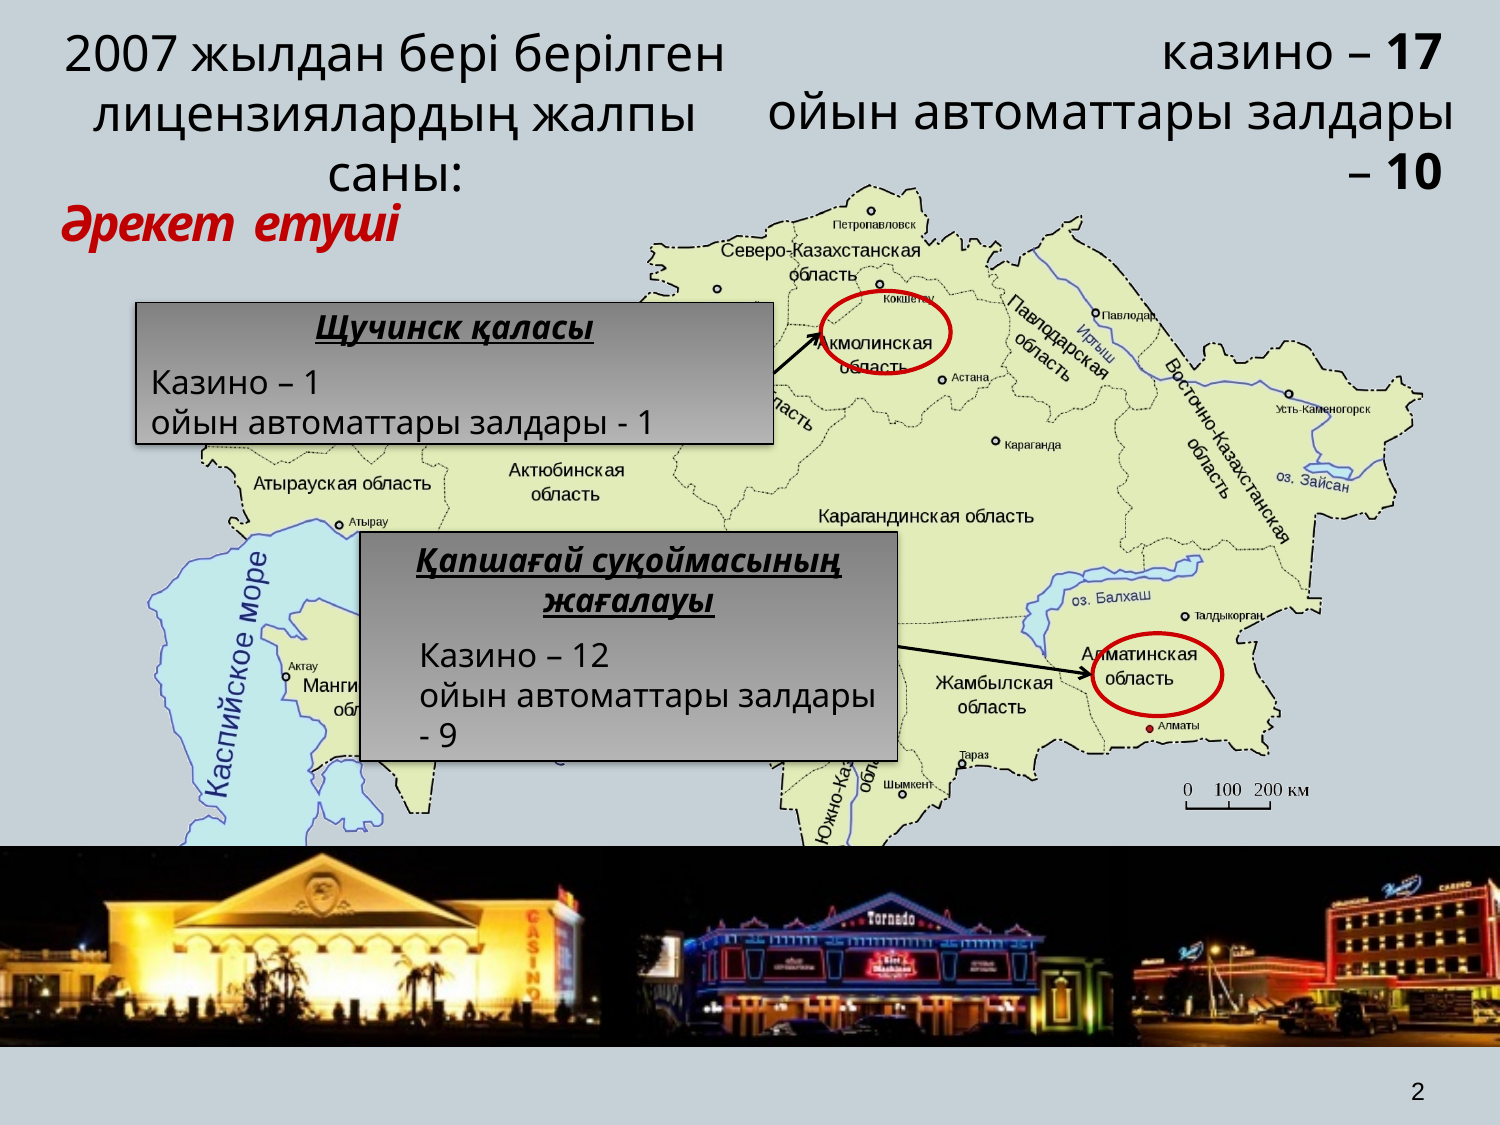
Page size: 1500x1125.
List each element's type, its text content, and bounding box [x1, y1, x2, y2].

text_box казино – 17 ойын автоматтары залдары – 10 [726, 12, 1471, 208]
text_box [897, 646, 1093, 675]
text_box 2007 жылдан бері берілген лицензиялардың жалпы саны: [29, 14, 726, 184]
text_box [0, 1058, 1495, 1124]
text_box Әрекет етуші [0, 184, 144, 260]
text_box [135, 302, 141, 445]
picture [0, 184, 1500, 1048]
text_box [773, 331, 822, 374]
